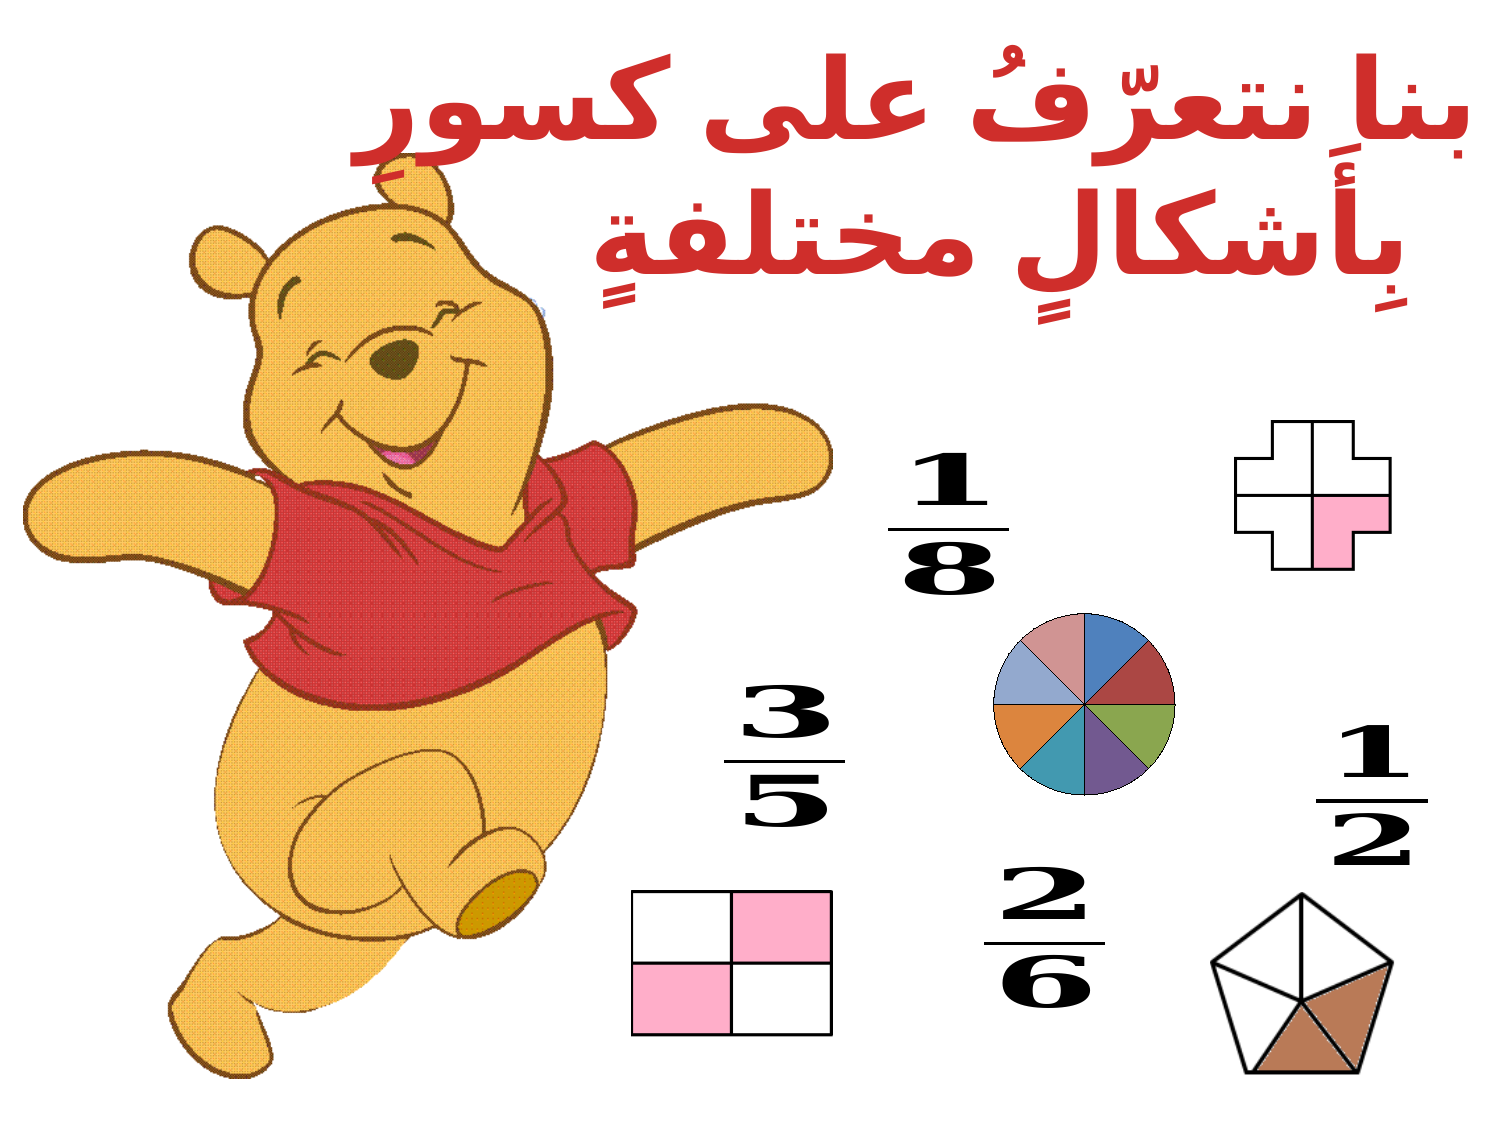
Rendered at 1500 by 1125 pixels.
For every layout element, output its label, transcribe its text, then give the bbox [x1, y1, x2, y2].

chart [985, 609, 1183, 800]
picture [1210, 891, 1416, 1083]
text_box هيّا بنا نتعرّفُ على كسورِ بِأَشكالٍ مختلفةٍ [340, 19, 1500, 305]
picture [1233, 420, 1405, 576]
picture [23, 153, 833, 1079]
